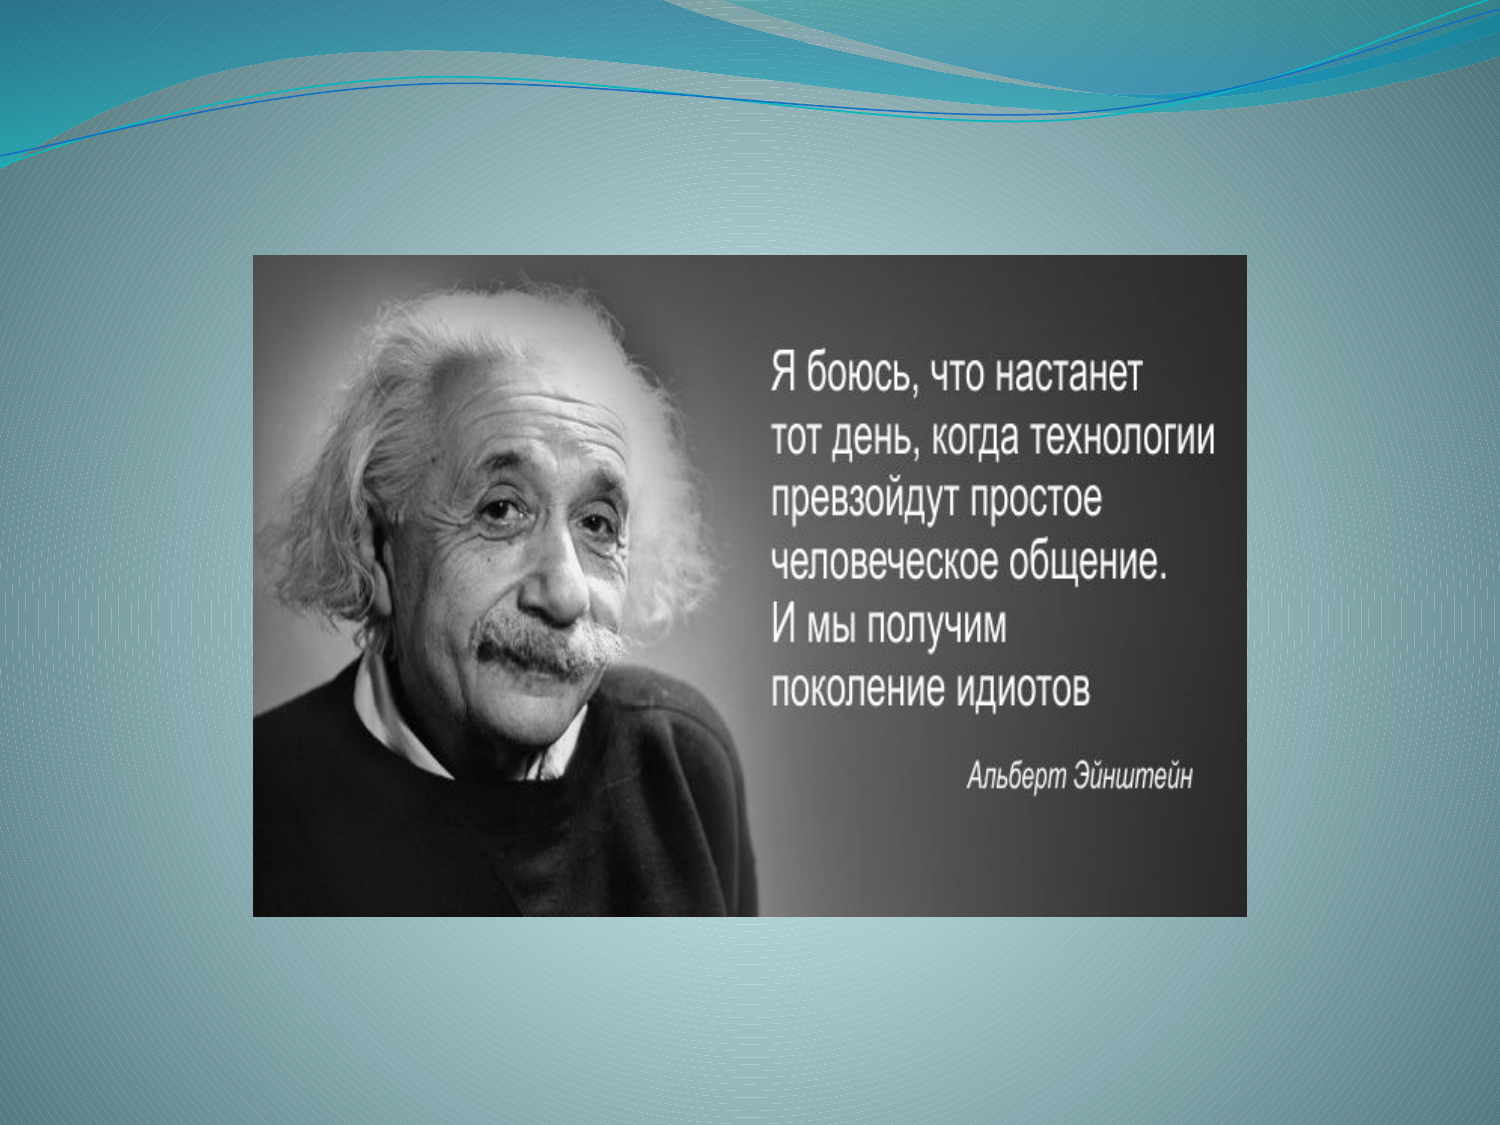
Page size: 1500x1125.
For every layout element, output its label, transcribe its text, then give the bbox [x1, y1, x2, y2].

list [75, 149, 1425, 1071]
table_cell Учебная деятельность [246, 256, 1253, 930]
picture [253, 255, 1247, 918]
